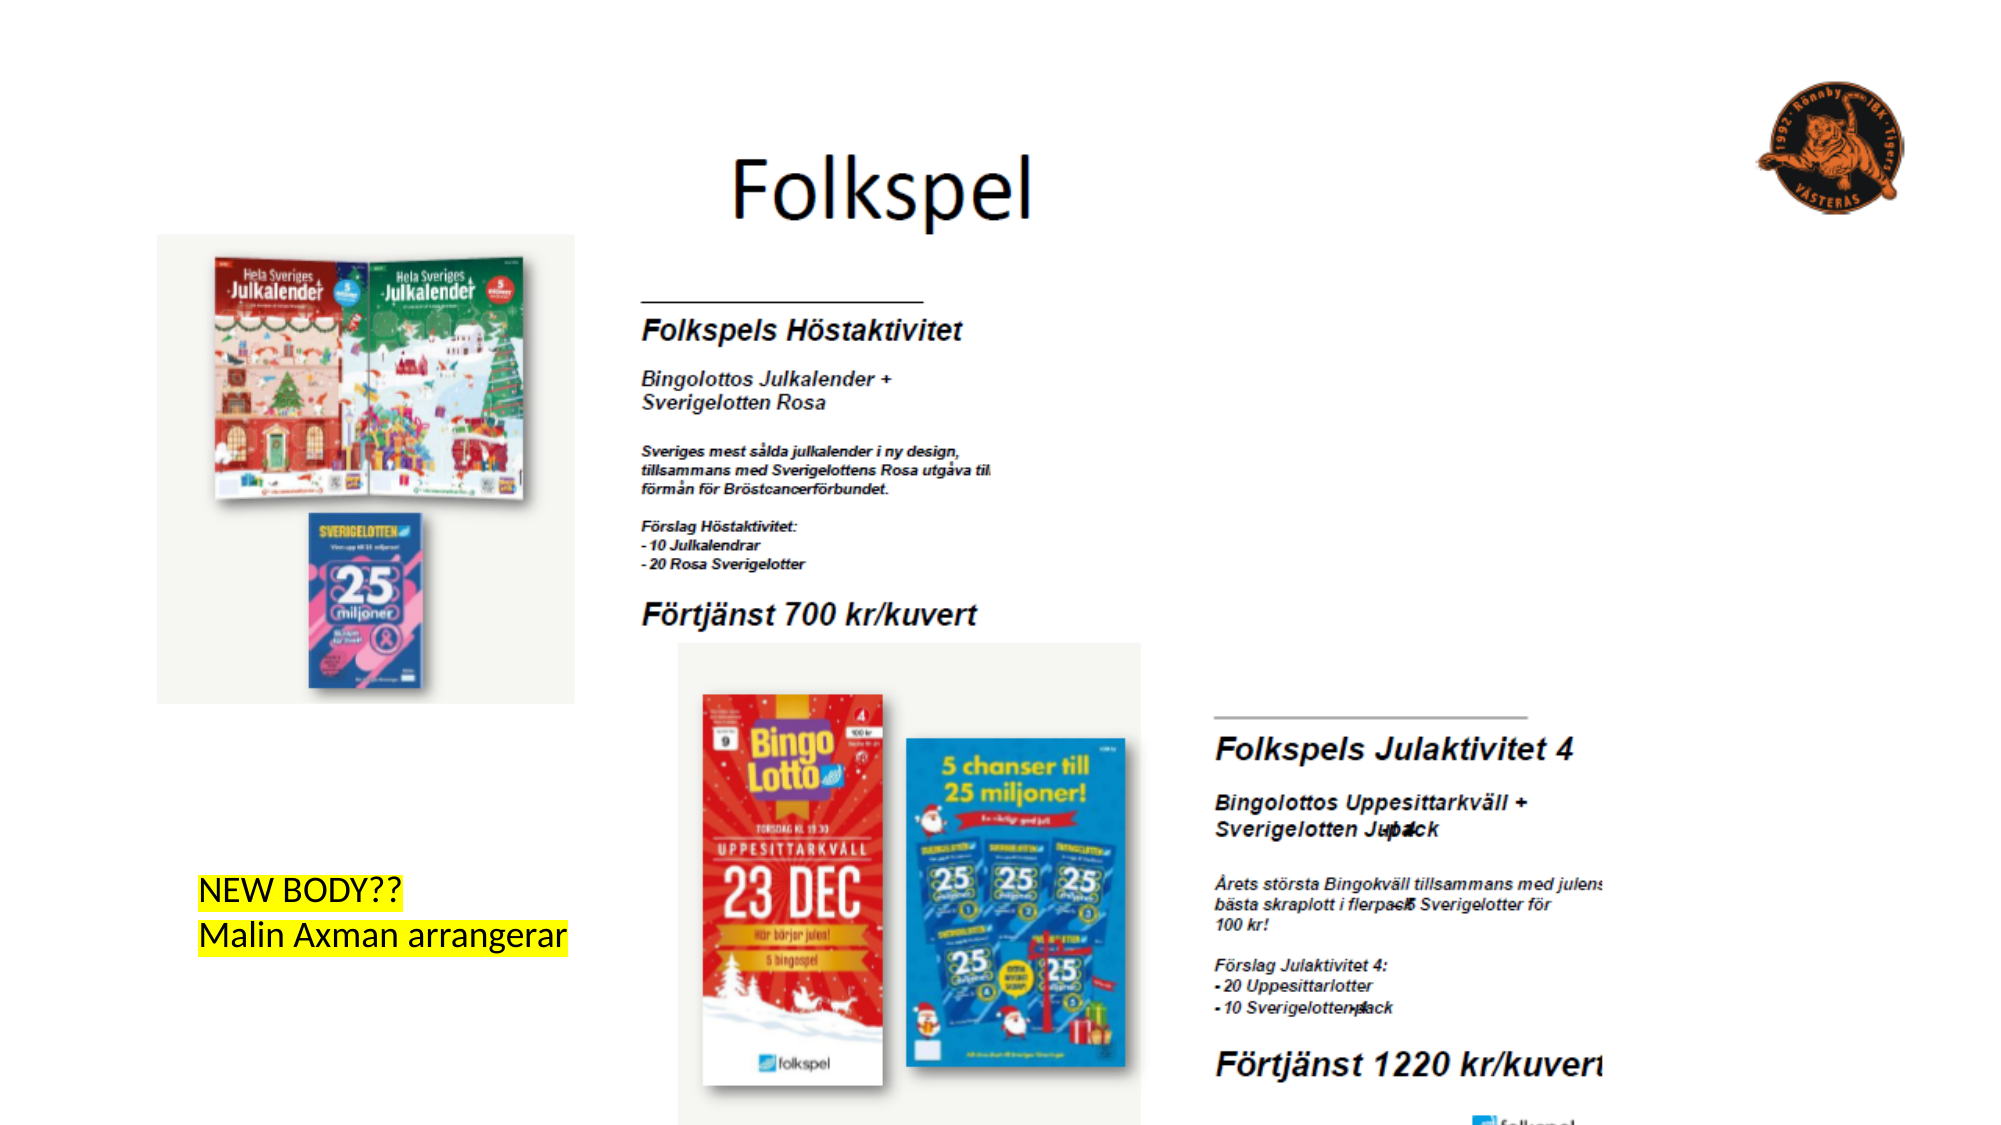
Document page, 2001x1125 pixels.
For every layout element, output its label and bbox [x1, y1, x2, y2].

picture [1743, 74, 1922, 232]
picture [137, 111, 1629, 1125]
